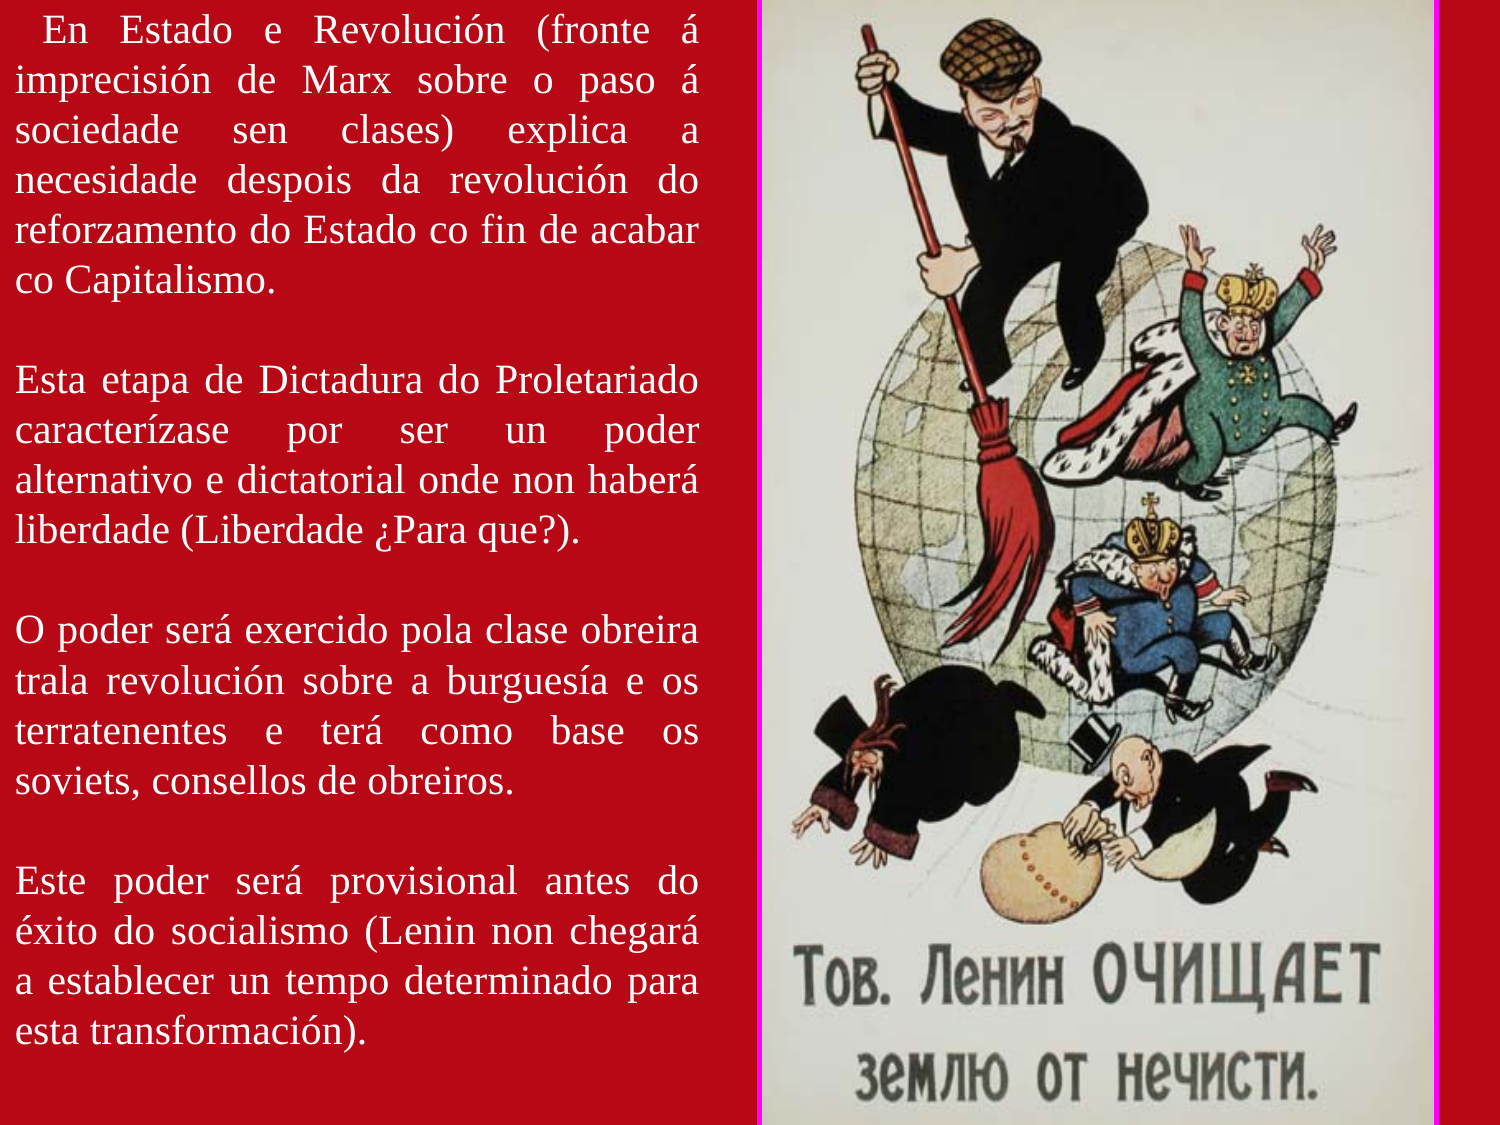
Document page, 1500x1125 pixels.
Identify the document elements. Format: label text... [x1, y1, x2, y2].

text_box En Estado e Revolución (fronte á imprecisión de Marx sobre o paso á sociedade sen clases) explica a necesidade despois da revolución do reforzamento do Estado co fin de acabar co Capitalismo. Esta etapa de Dictadura do Proletariado caracterízase por ser un poder alternativo e dictatorial onde non haberá liberdade (Liberdade ¿Para que?). O poder será exercido pola clase obreira trala revolución sobre a burguesía e os terratenentes e terá como base os soviets, consellos de obreiros. Este poder será provisional antes do éxito do socialismo (Lenin non chegará a establecer un tempo determinado para esta transformación). [0, 0, 715, 1060]
picture [761, 0, 1435, 1125]
